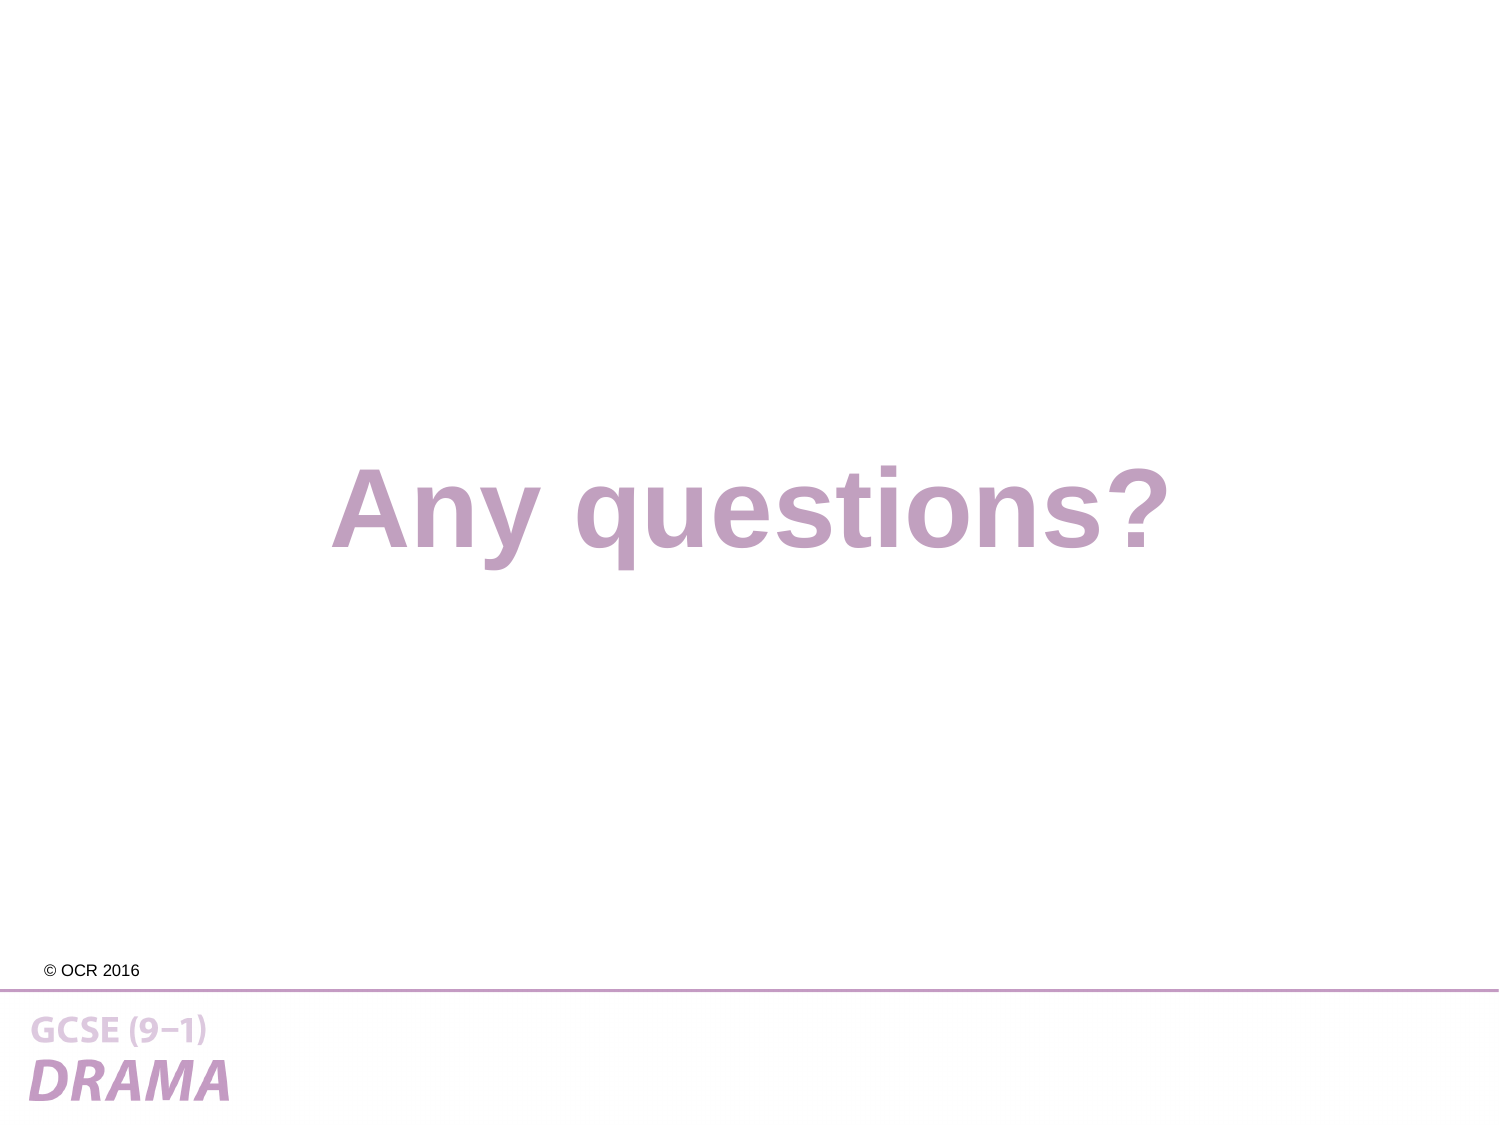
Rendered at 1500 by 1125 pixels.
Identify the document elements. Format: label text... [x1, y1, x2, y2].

title Any questions? [76, 408, 1427, 597]
picture [0, 989, 1499, 1125]
